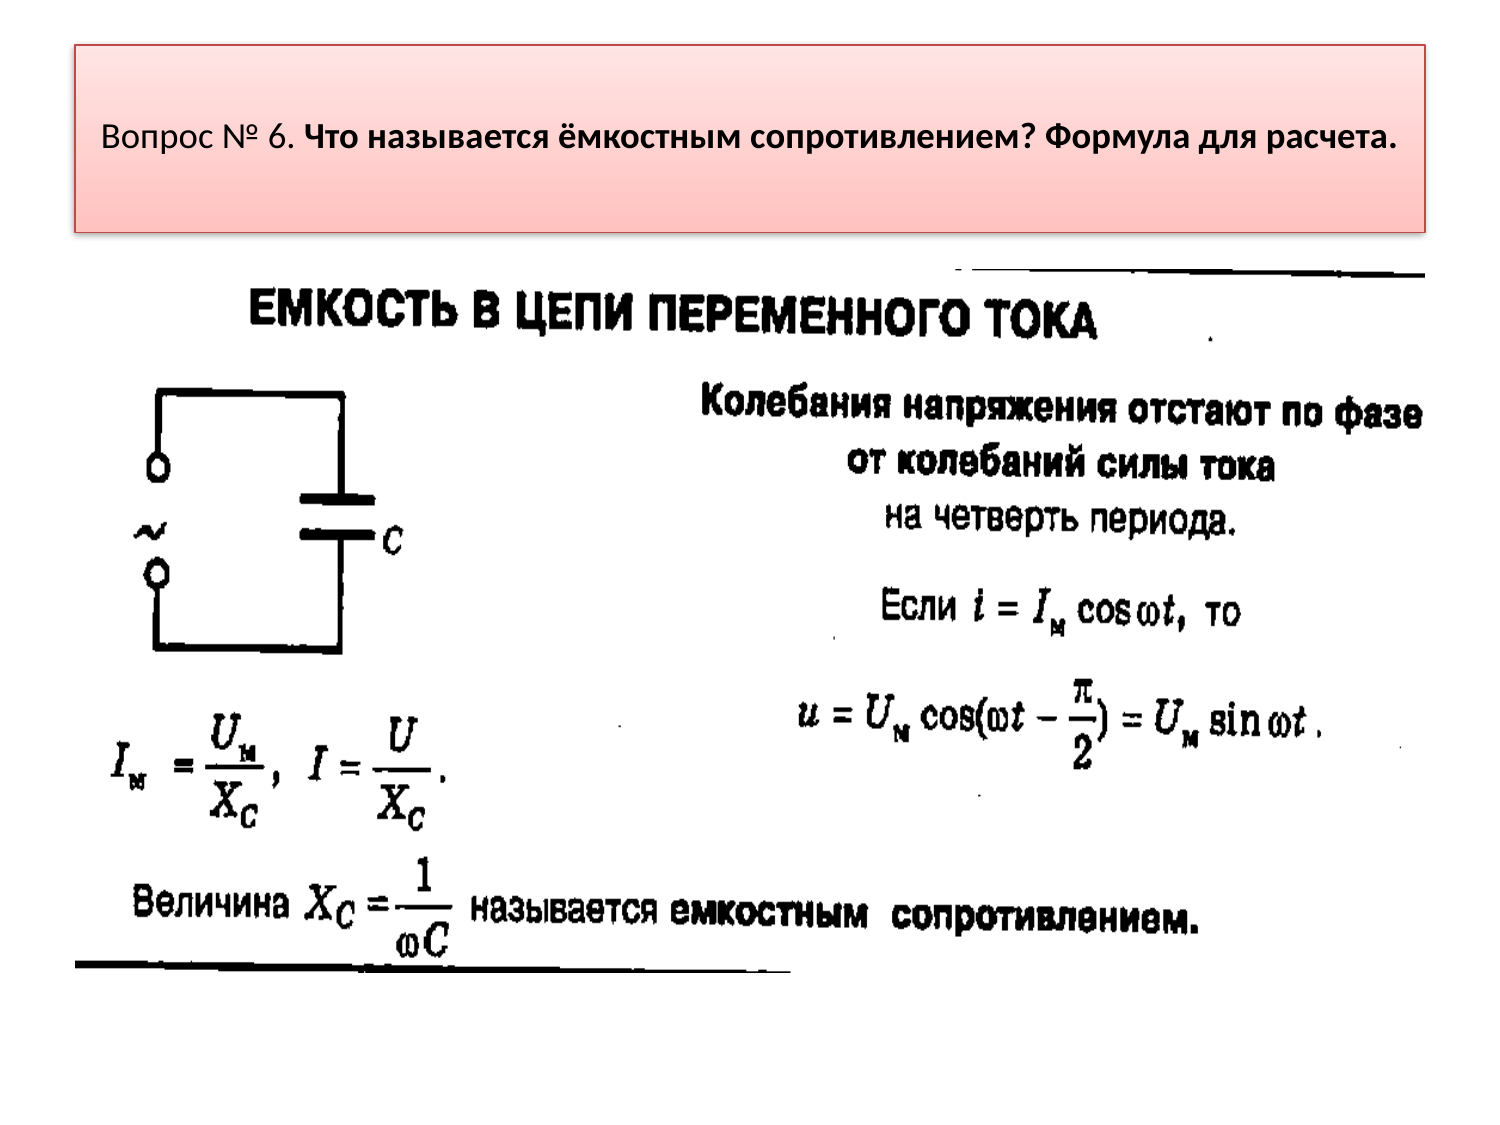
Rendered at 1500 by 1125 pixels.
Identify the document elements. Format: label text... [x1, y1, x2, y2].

title Вопрос № 6. Что называется ёмкостным сопротивлением? Формула для расчета. [74, 44, 1426, 233]
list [74, 269, 1426, 973]
